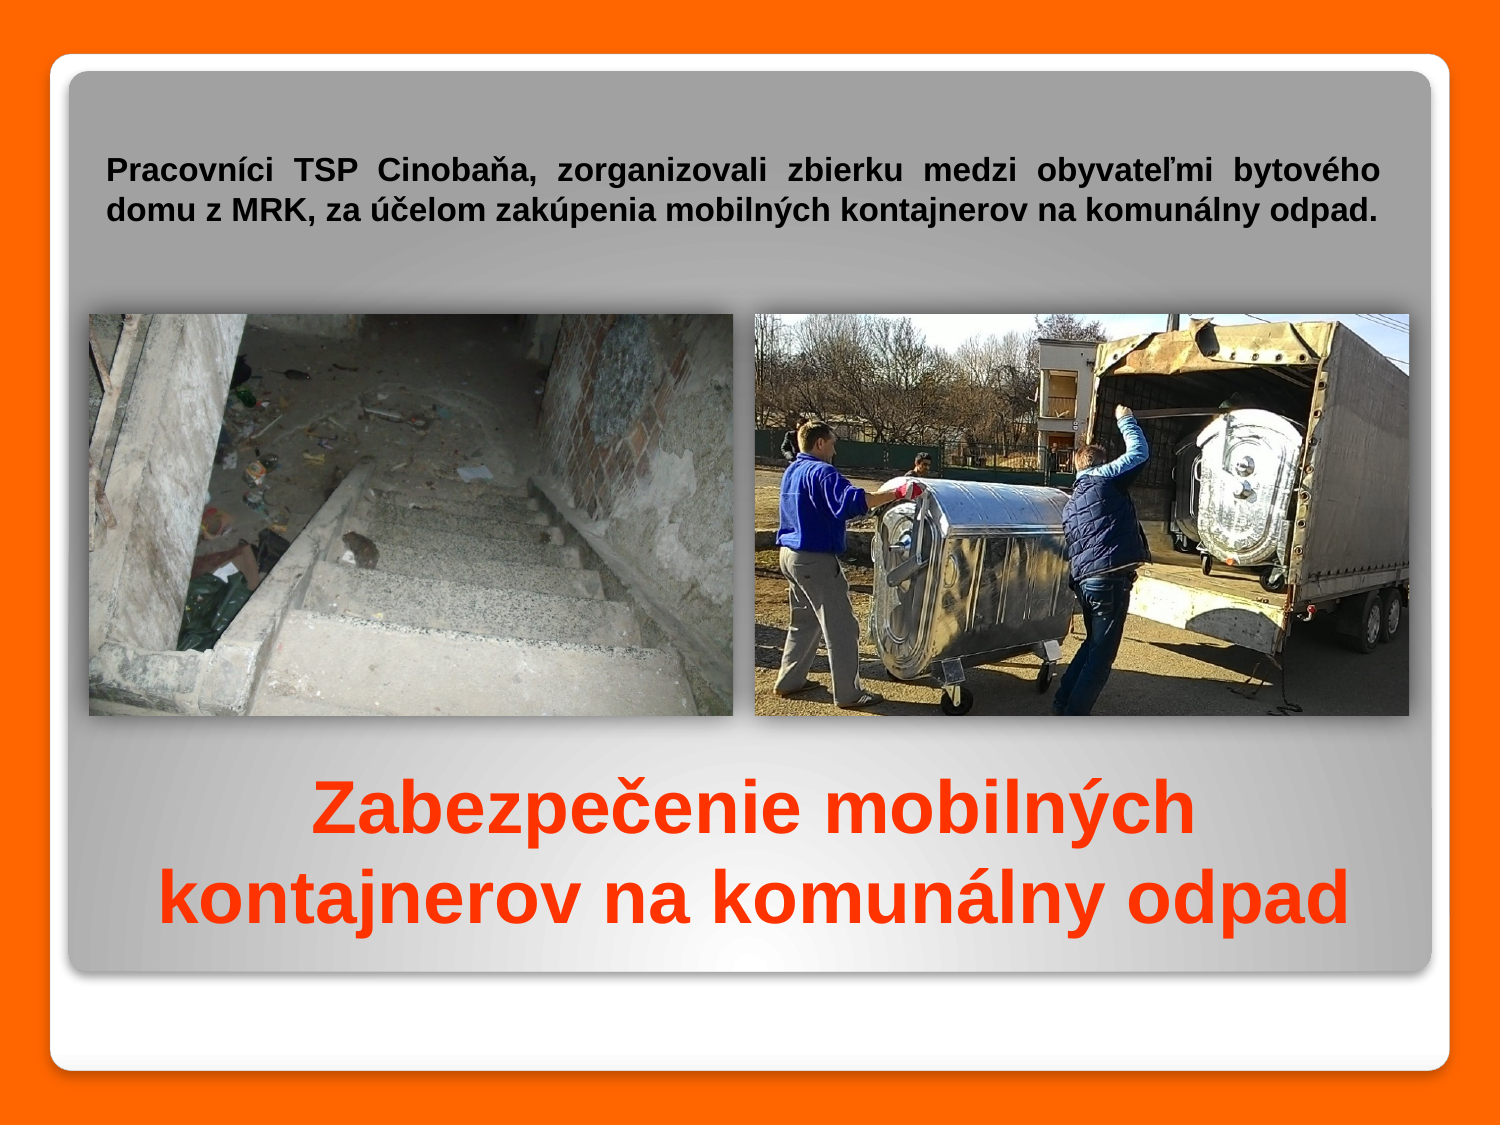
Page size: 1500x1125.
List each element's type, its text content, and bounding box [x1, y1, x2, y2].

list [88, 314, 734, 766]
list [754, 314, 1410, 717]
title Zabezpečenie mobilných kontajnerov na komunálny odpad [83, 773, 1427, 947]
list Pracovníci TSP Cinobaňa, zorganizovali zbierku medzi obyvateľmi bytového domu z MRK, za účelom zakúpenia mobilných kontajnerov na komunálny odpad. [83, 89, 1398, 280]
